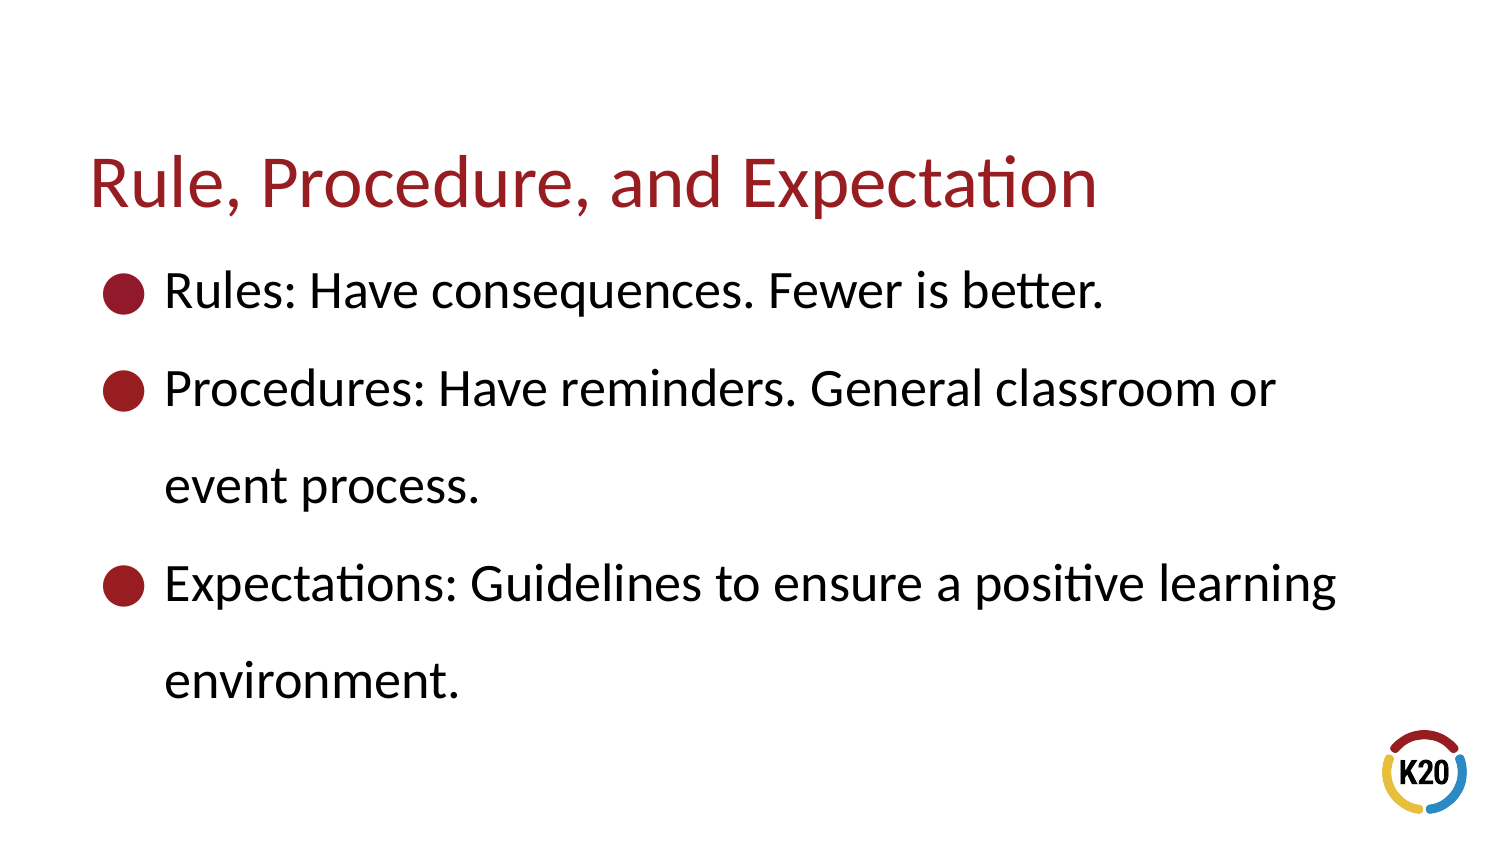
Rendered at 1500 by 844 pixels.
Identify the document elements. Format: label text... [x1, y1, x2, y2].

list Rules: Have consequences. Fewer is better. Procedures: Have reminders. General classroom or event process. Expectations: Guidelines to ensure a positive learning environment. [74, 207, 1425, 659]
title Rule, Procedure, and Expectation [74, 72, 1425, 207]
picture [1382, 730, 1467, 814]
